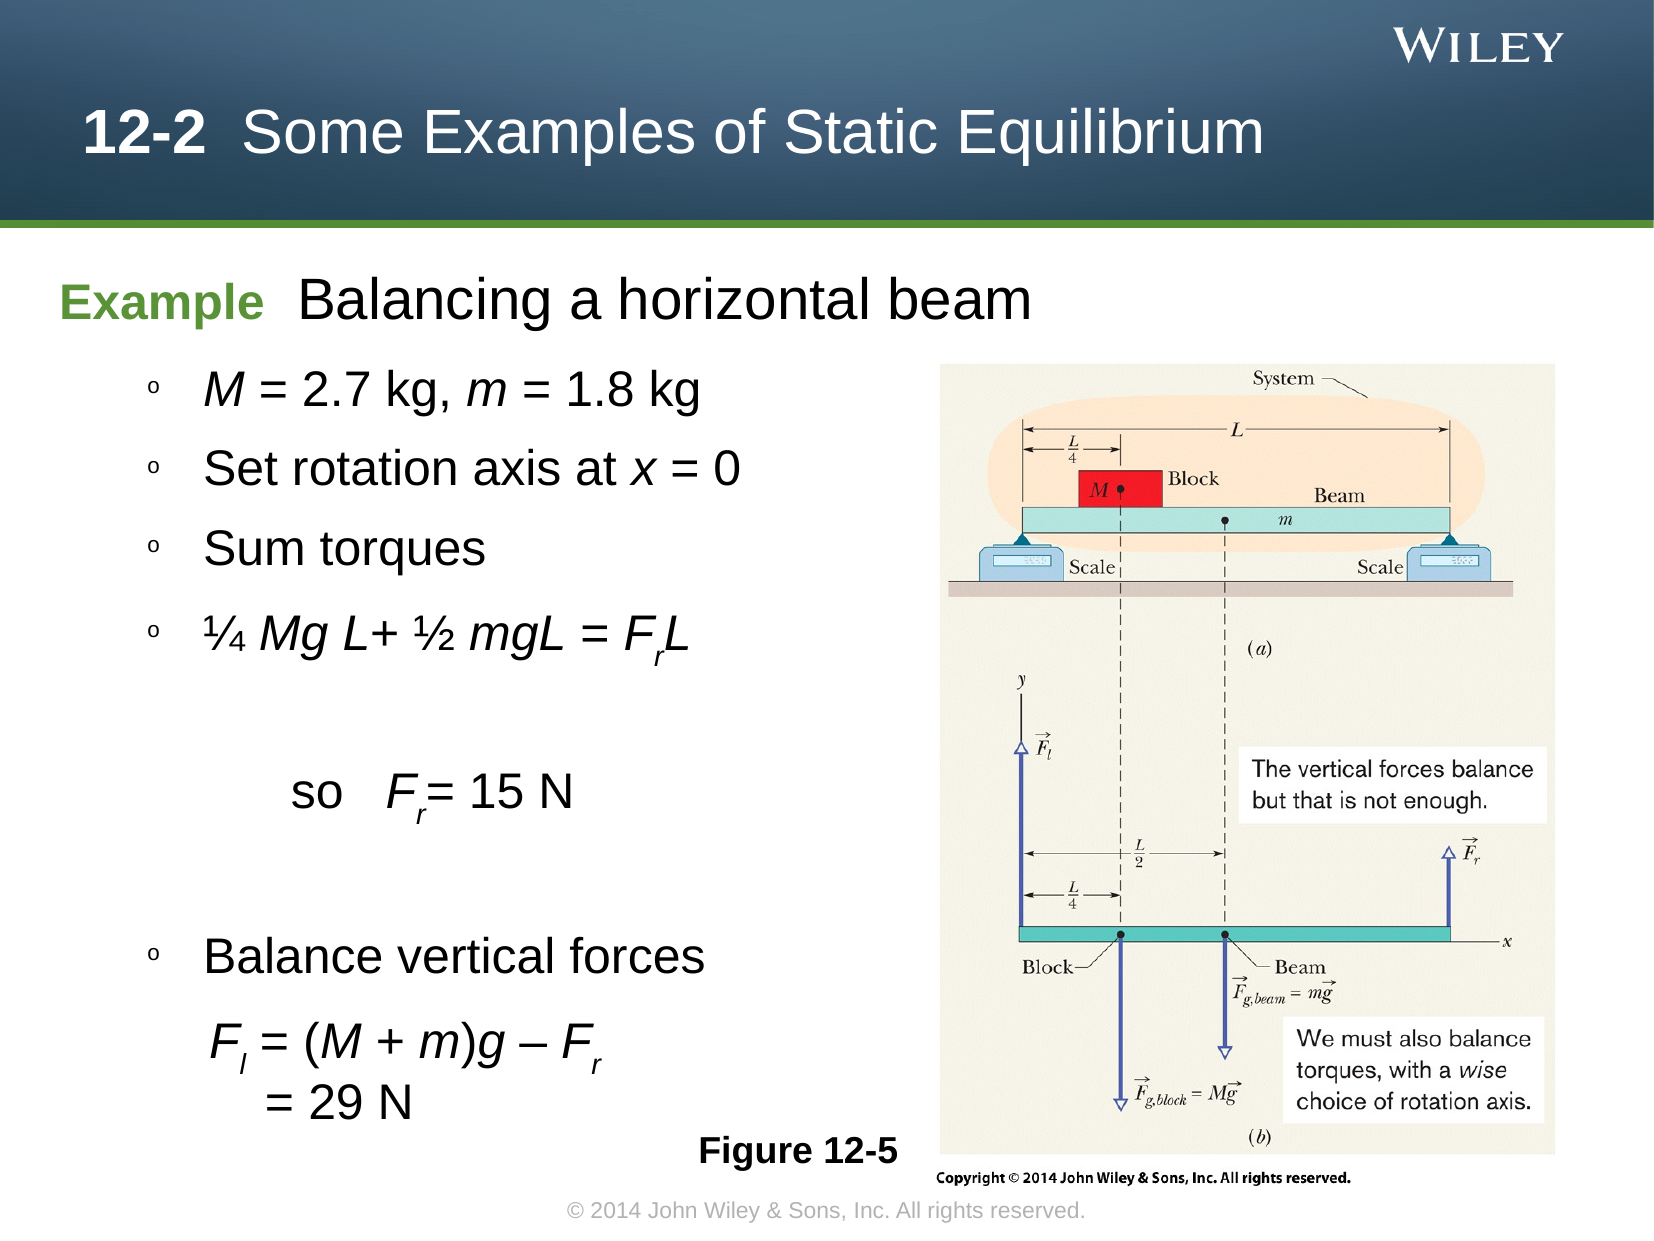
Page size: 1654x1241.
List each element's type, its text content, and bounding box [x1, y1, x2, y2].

text_box 12-2 Some Examples of Static Equilibrium [82, 49, 1571, 211]
picture [929, 354, 1565, 1189]
text_box Figure 12-5 [683, 1120, 919, 1177]
text_box Example Balancing a horizontal beam M = 2.7 kg, m = 1.8 kg Set rotation axis at x = 0 Sum torques ¼ Mg L+ ½ mgL = FrL so Fr= 15 N Balance vertical forces Fl = (M + m)g – Fr = 29 N [59, 263, 1591, 1083]
footer © 2014 John Wiley & Sons, Inc. All rights reserved. [370, 1182, 1283, 1241]
picture [0, 0, 1654, 228]
